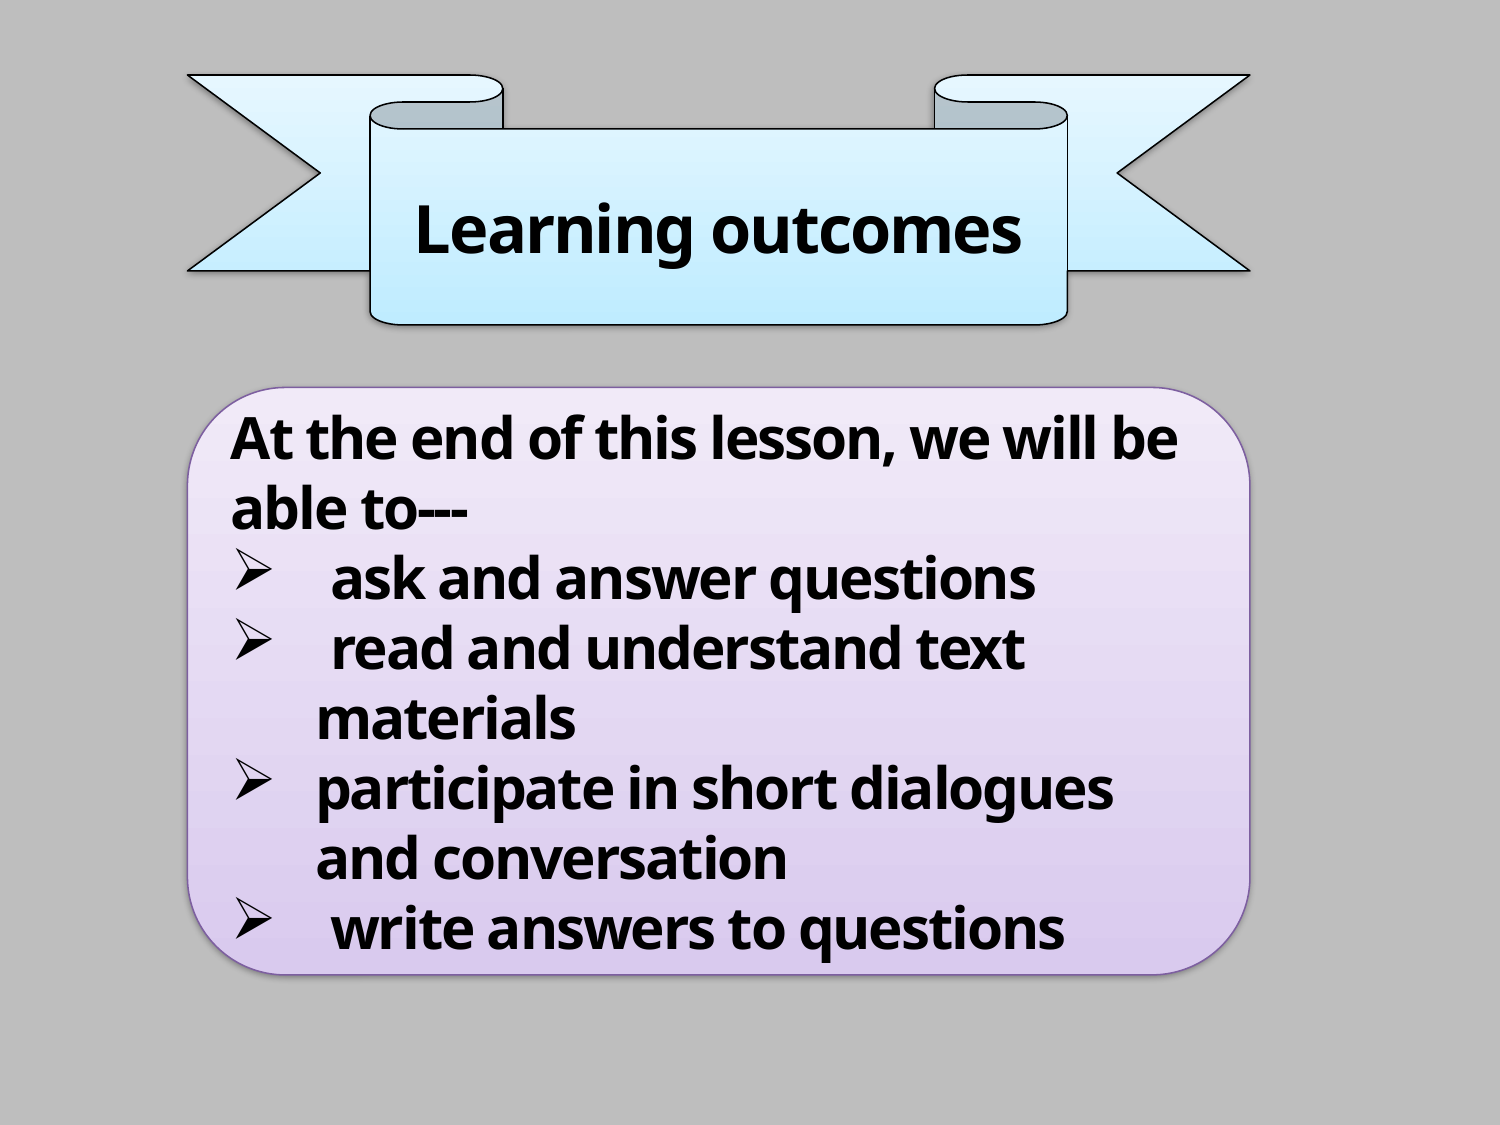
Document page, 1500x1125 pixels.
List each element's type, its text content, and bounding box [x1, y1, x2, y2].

text_box Learning outcomes [186, 74, 1251, 326]
text_box At the end of this lesson, we will be able to--- ask and answer questions read and understand text materials participate in short dialogues and conversation write answers to questions [186, 386, 1251, 976]
